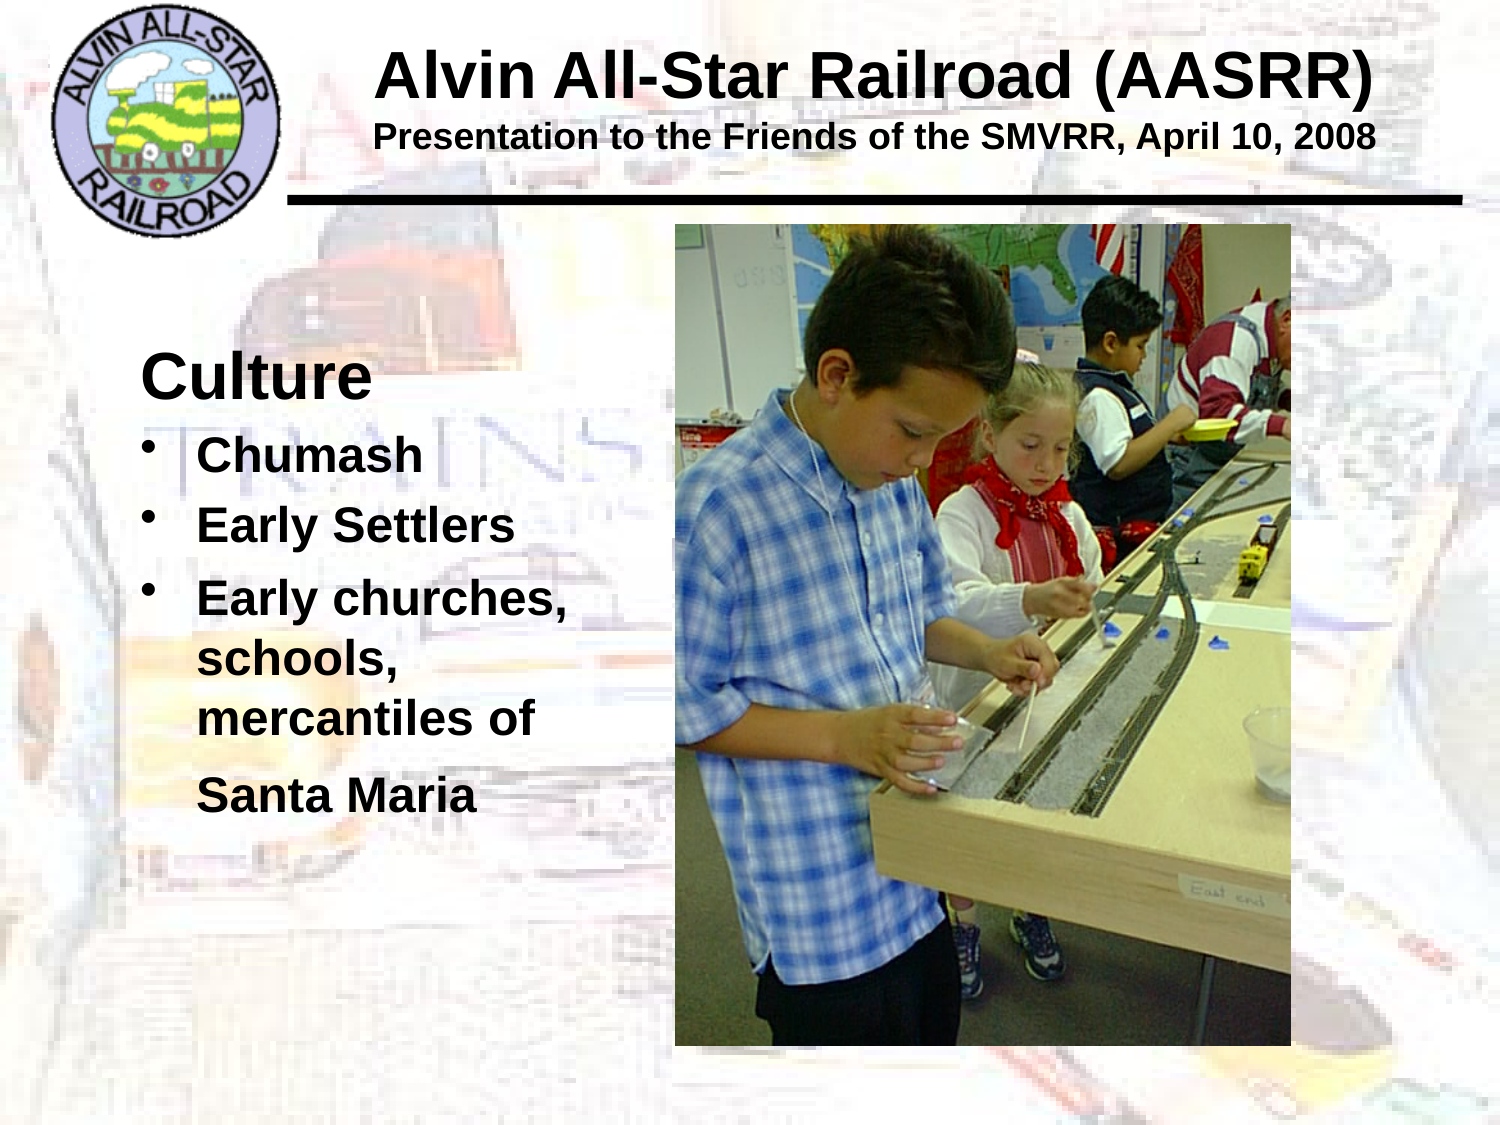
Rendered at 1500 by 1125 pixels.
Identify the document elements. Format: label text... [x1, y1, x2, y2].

picture [0, 0, 1500, 1125]
list Culture Chumash Early Settlers Early churches, schools, mercantiles of Santa Maria [125, 324, 600, 950]
